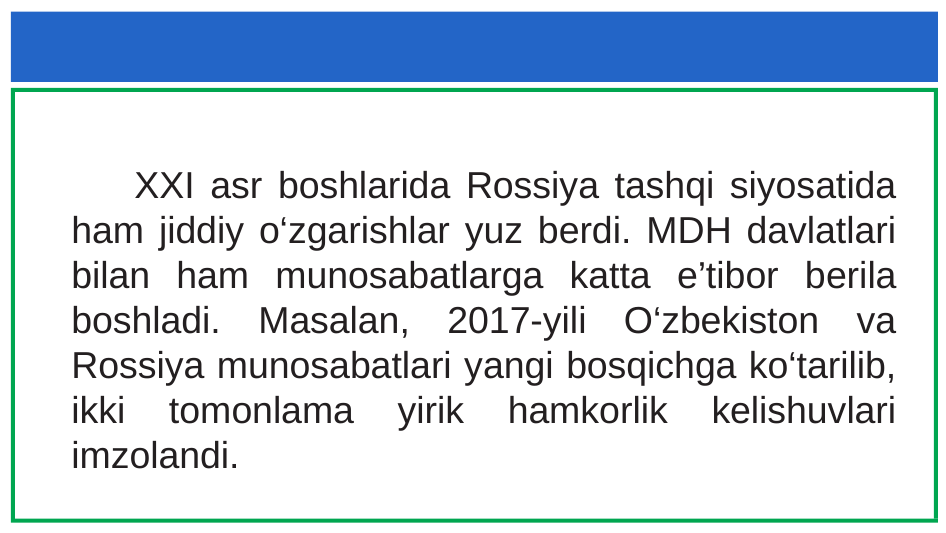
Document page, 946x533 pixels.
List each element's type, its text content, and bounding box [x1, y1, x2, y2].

list XXI asr boshlarida Rossiya tashqi siyosatida ham jiddiy o‘zgarishlar yuz berdi. MDH davlatlari bilan ham munosabatlarga katta e’tibor berila boshladi. Masalan, 2017-yili O‘zbekiston va Rossiya munosabatlari yangi bosqichga ko‘tarilib, ikki tomonlama yirik hamkorlik kelishuvlari imzolandi. [71, 161, 897, 480]
